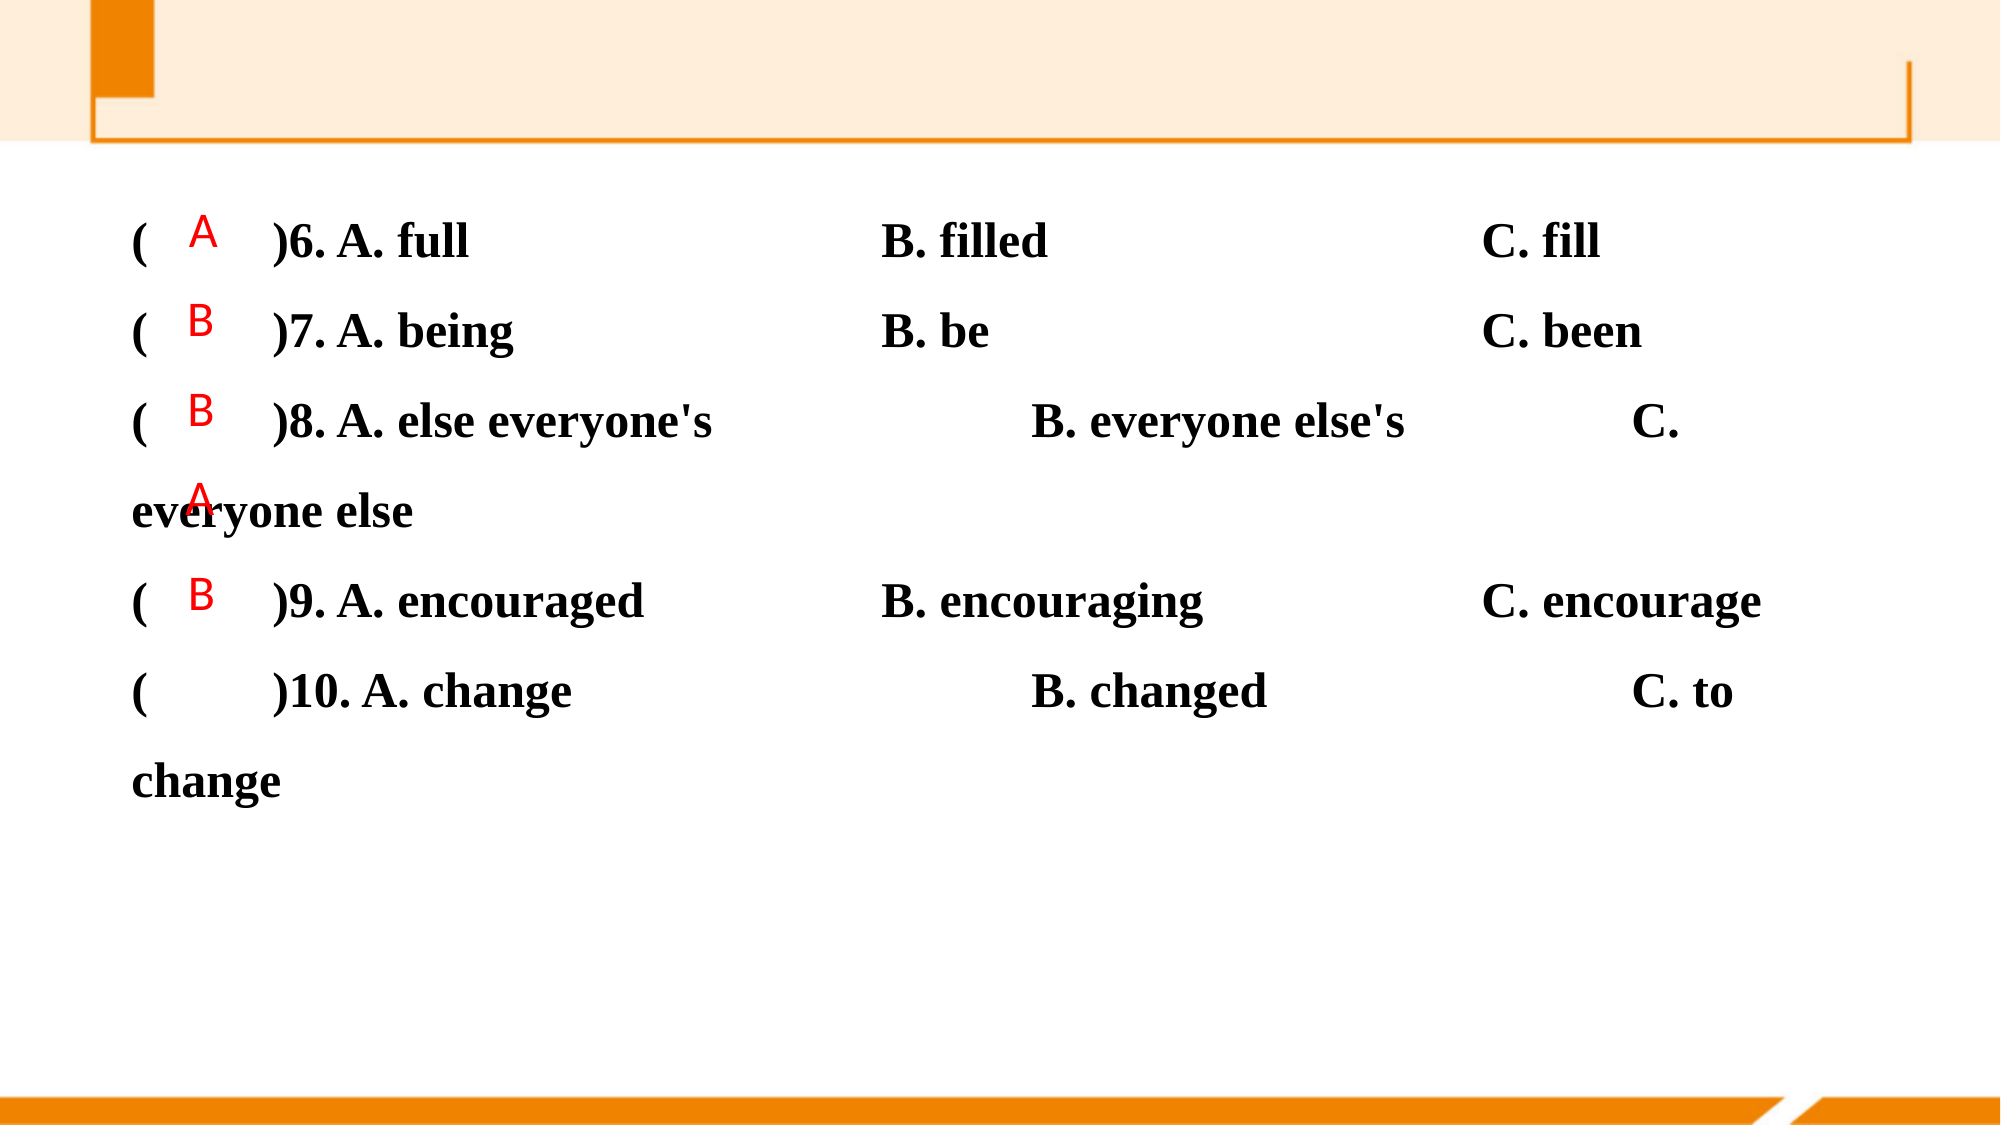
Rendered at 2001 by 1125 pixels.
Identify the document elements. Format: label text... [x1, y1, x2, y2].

text_box B [172, 279, 230, 355]
picture [0, 0, 2001, 1125]
text_box B [172, 368, 230, 444]
text_box B [173, 552, 231, 628]
text_box ( )6. A. full B. filled C. fill ( )7. A. being B. be C. been ( )8. A. else everyone's B. everyone else's C. everyone else ( )9. A. encouraged B. encouraging C. encourage ( )10. A. change B. changed C. to change [116, 169, 1882, 815]
text_box A [170, 457, 230, 533]
text_box A [174, 190, 233, 266]
